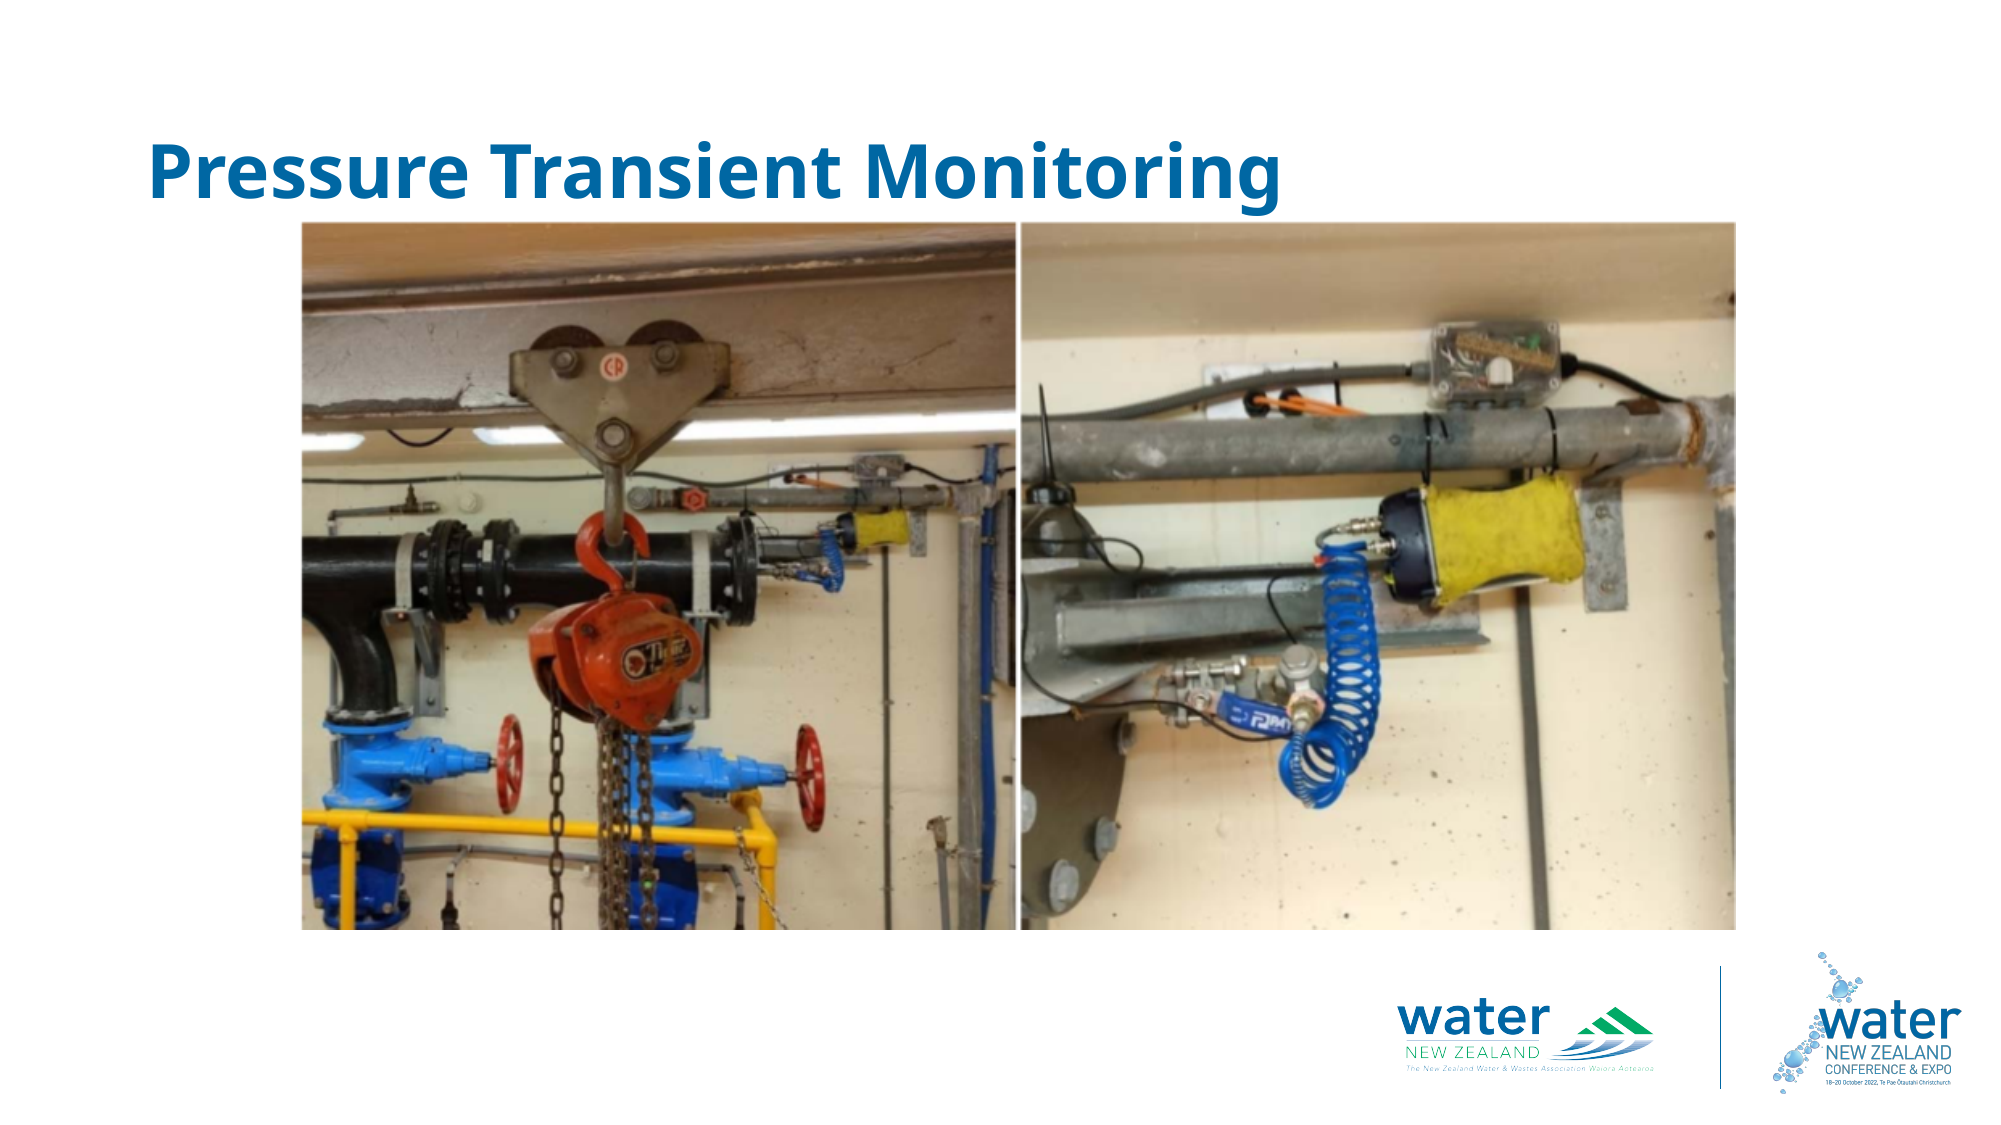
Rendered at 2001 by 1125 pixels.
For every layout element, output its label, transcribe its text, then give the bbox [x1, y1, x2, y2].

picture [1397, 998, 1654, 1071]
list Pressure Transient Monitoring [131, 125, 1904, 220]
picture [299, 219, 1736, 930]
